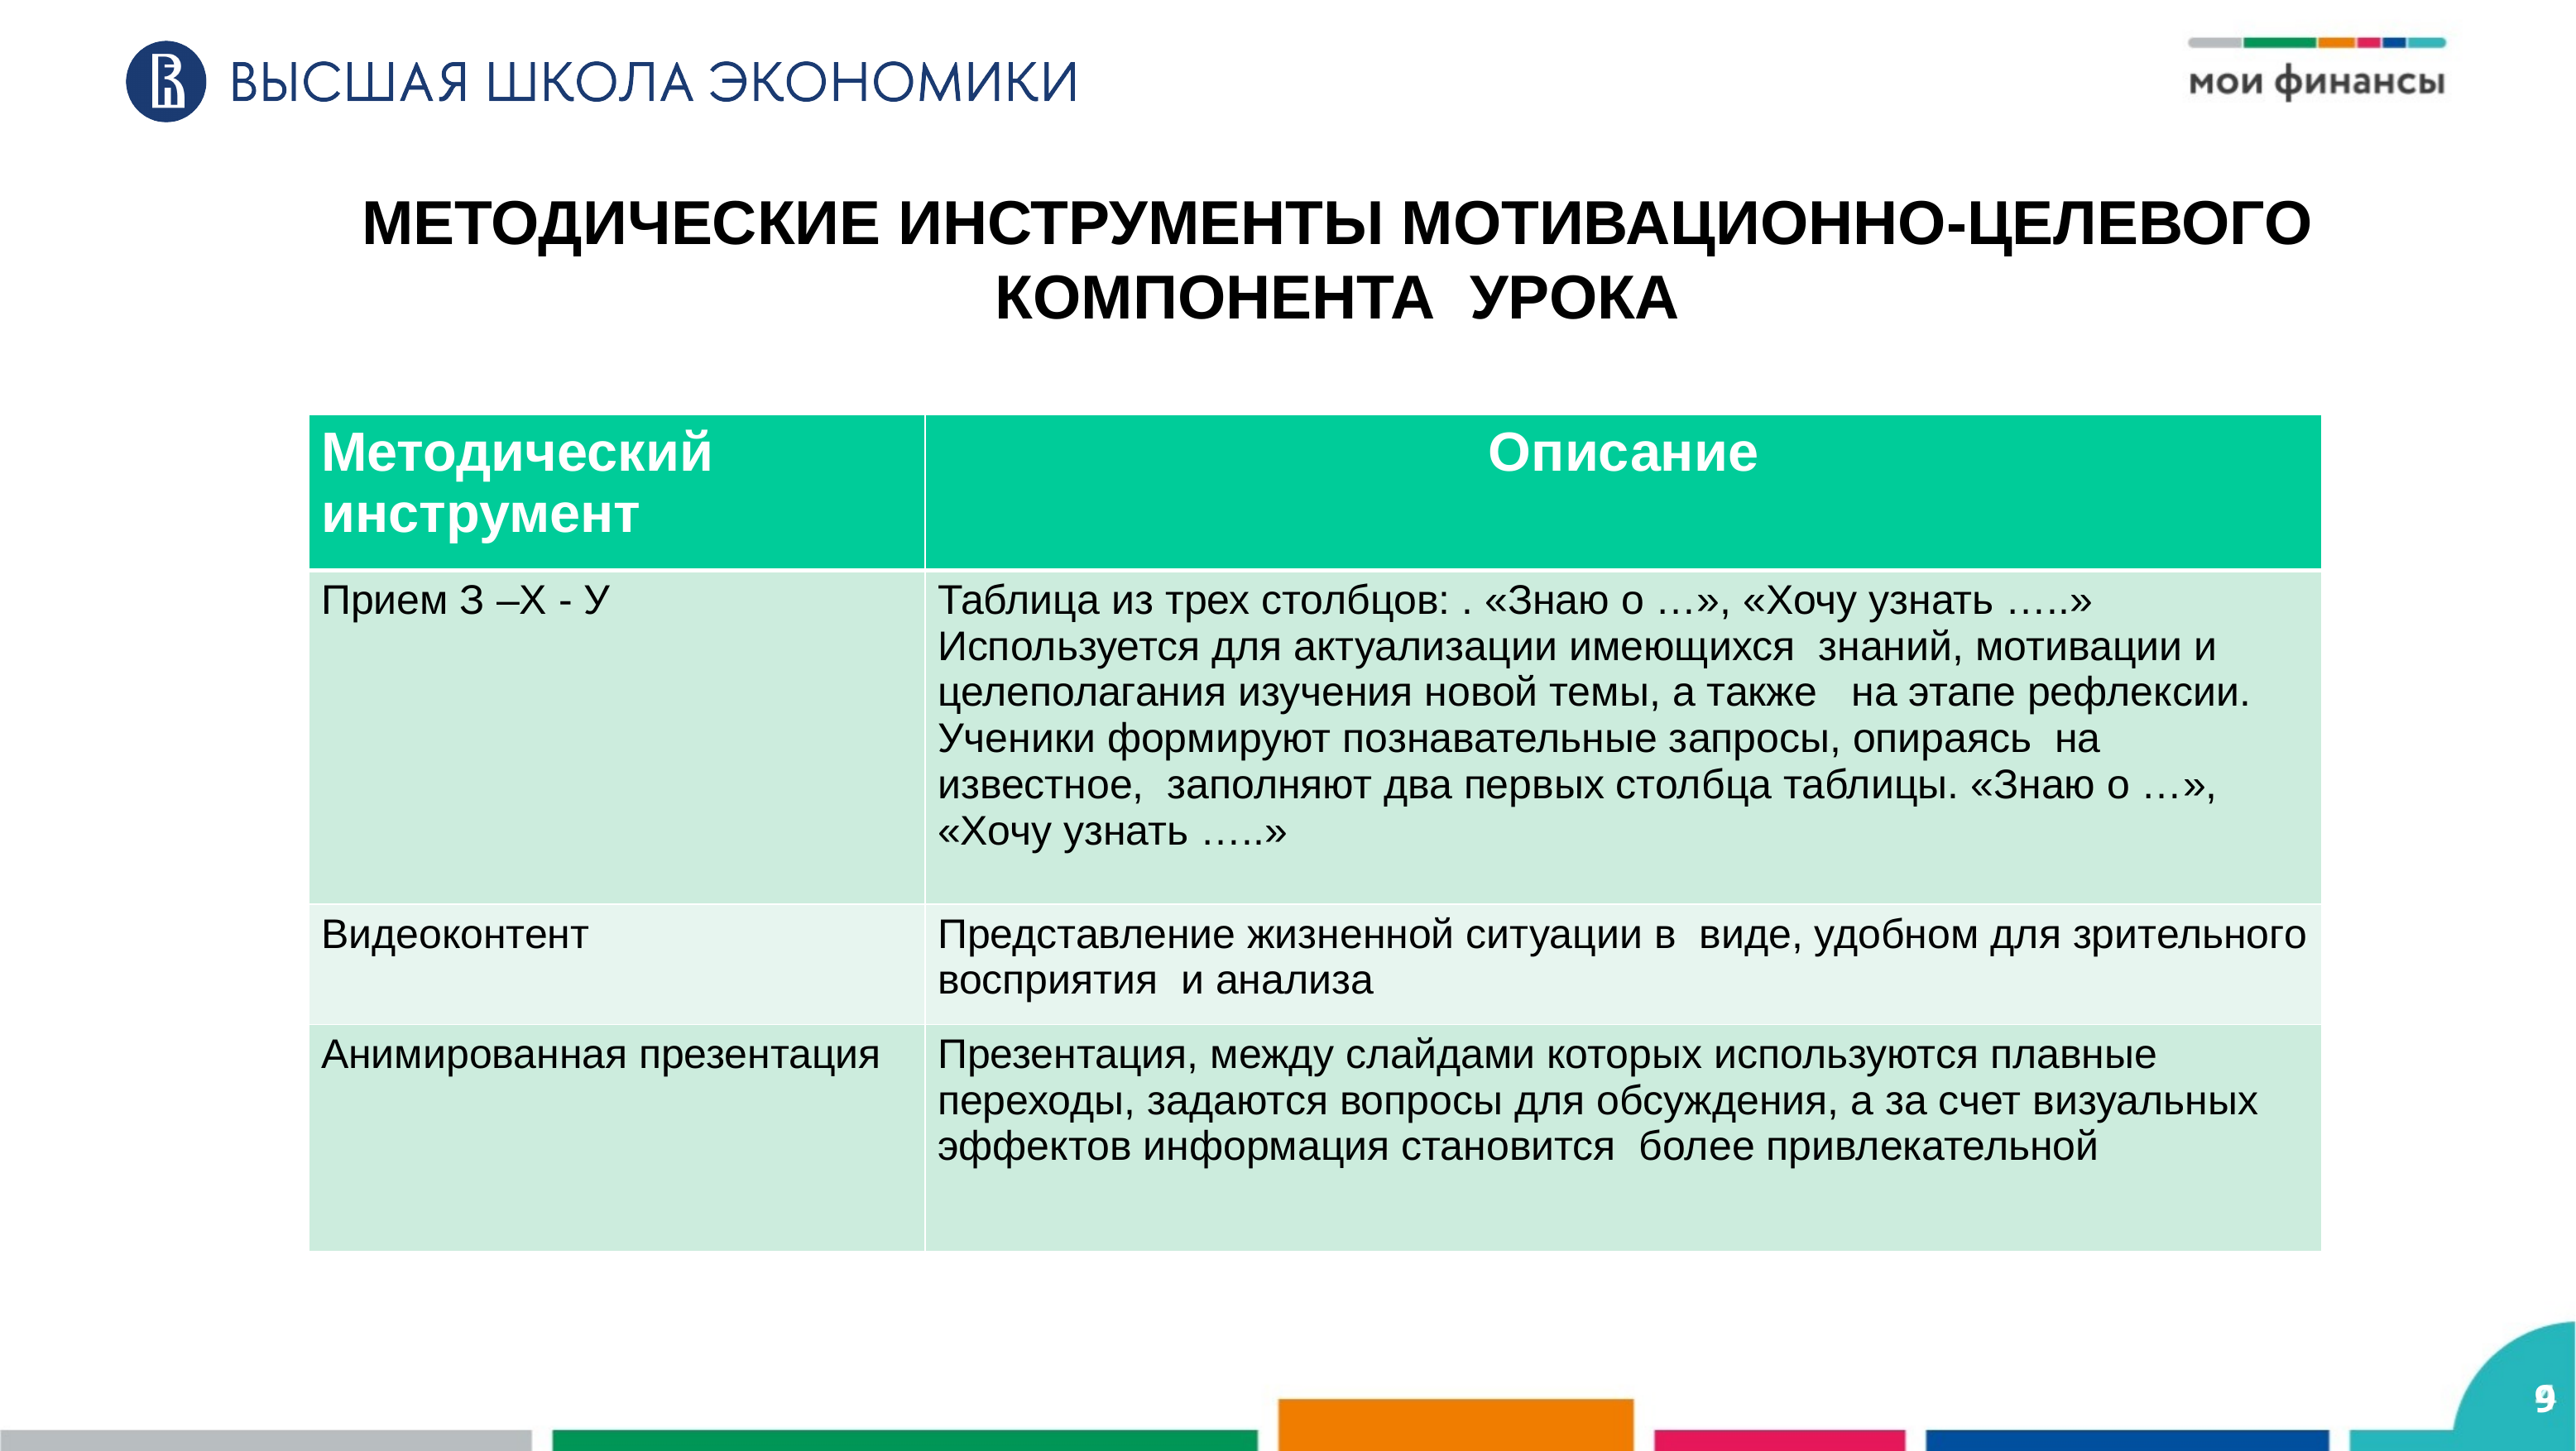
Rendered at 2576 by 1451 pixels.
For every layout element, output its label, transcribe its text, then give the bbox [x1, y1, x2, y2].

table_cell Анимированная презентация [309, 1025, 924, 1251]
table_header Описание [926, 415, 2321, 568]
table_cell Прием З –Х - У [309, 572, 924, 903]
slide_number 9 [2470, 1365, 2576, 1430]
text_box МЕТОДИЧЕСКИЕ ИНСТРУМЕНТЫ МОТИВАЦИОННО-ЦЕЛЕВОГО КОМПОНЕНТА УРОКА [126, 173, 2550, 342]
table_cell Таблица из трех столбцов: . «Знаю о …», «Хочу узнать …..» Используется для актуализации имеющихся знаний, мотивации и целеполагания изучения новой темы, а также на этапе рефлексии. Ученики формируют познавательные запросы, опираясь на известное, заполняют два первых столбца таблицы. «Знаю о …», «Хочу узнать …..» [926, 572, 2321, 903]
table_cell Видеоконтент [309, 905, 924, 1024]
picture [0, 0, 2576, 1451]
table_cell Представление жизненной ситуации в виде, удобном для зрительного восприятия и анализа [926, 905, 2321, 1024]
table_header Методический инструмент [309, 415, 924, 568]
table_cell Презентация, между слайдами которых используются плавные переходы, задаются вопросы для обсуждения, а за счет визуальных эффектов информация становится более привлекательной [926, 1025, 2321, 1251]
